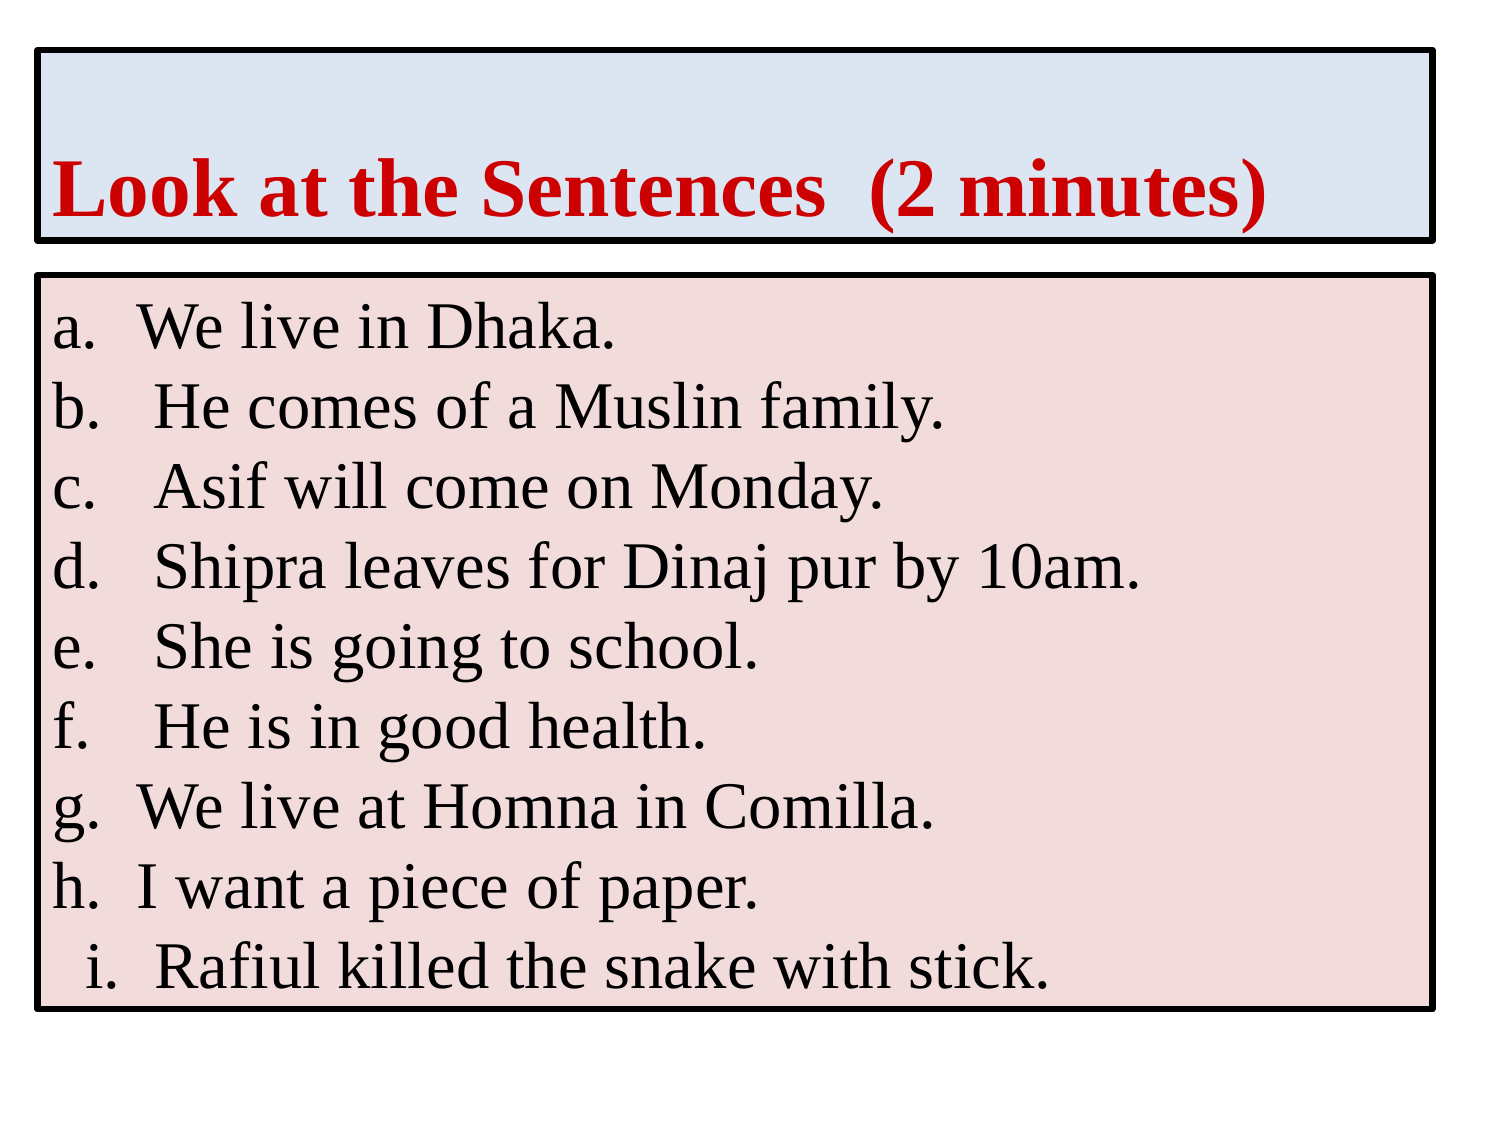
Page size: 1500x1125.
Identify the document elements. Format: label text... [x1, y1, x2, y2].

text_box We live in Dhaka. He comes of a Muslin family. Asif will come on Monday. Shipra leaves for Dinaj pur by 10am. She is going to school. He is in good health. We live at Homna in Comilla. I want a piece of paper. i. Rafiul killed the snake with stick. [37, 274, 1433, 1010]
title Look at the Sentences (2 minutes) [37, 50, 1433, 241]
